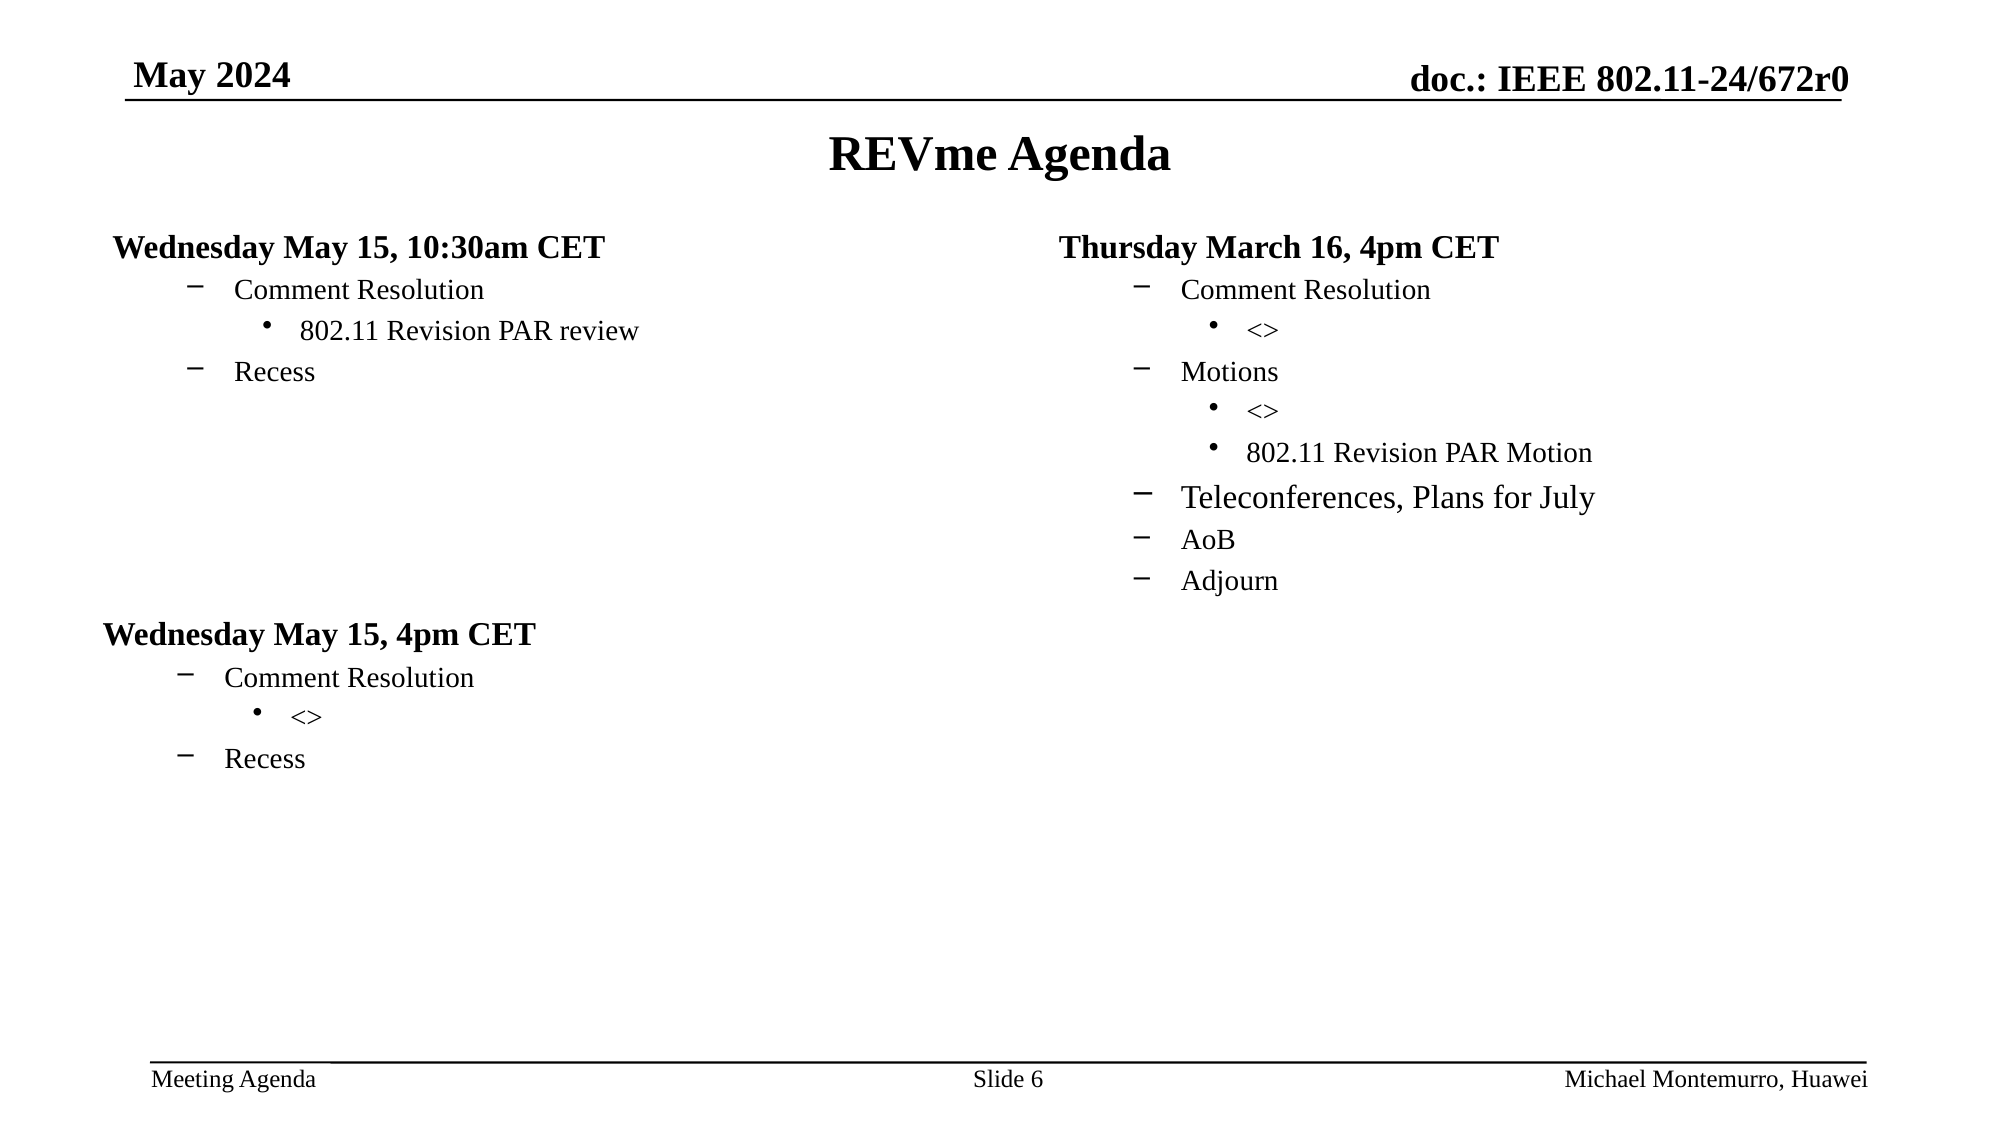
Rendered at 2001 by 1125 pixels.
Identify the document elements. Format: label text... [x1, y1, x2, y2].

text_box Wednesday May 15, 4pm CET Comment Resolution <> Recess [87, 612, 1000, 938]
slide_number Slide 6 [972, 1061, 1045, 1093]
text_box Wednesday May 15, 10:30am CET Comment Resolution 802.11 Revision PAR review Recess [97, 224, 1010, 550]
title REVme Agenda [362, 112, 1638, 188]
footer Michael Montemurro, Huawei [1266, 1061, 1869, 1093]
text_box Thursday March 16, 4pm CET Comment Resolution <> Motions <> 802.11 Revision PAR Motion Teleconferences, Plans for July AoB Adjourn [1043, 224, 1957, 550]
